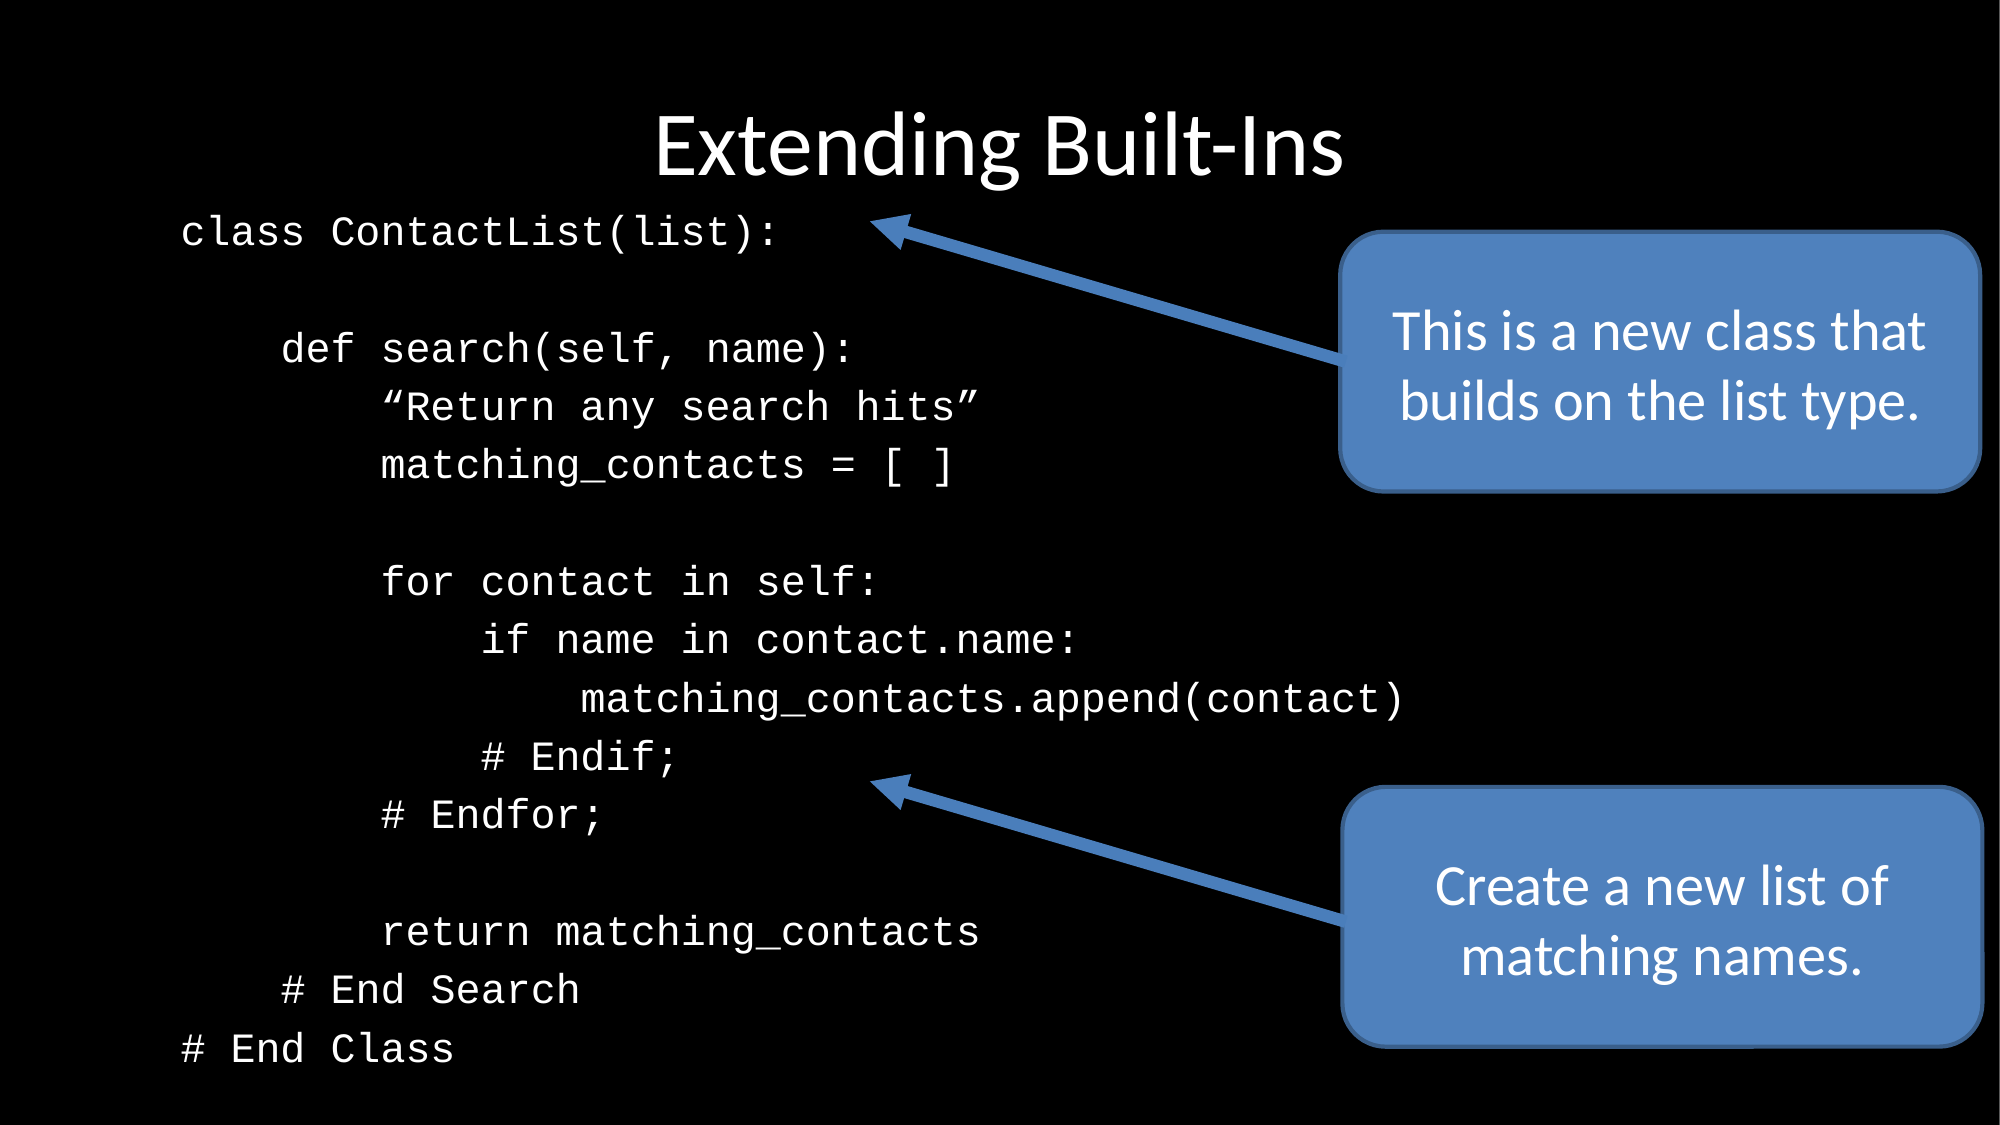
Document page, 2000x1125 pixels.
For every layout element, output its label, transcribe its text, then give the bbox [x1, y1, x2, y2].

text_box Create a new list of matching names. [1340, 784, 1985, 1049]
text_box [869, 221, 1347, 362]
title Extending Built-Ins [99, 45, 1900, 196]
text_box This is a new class that builds on the list type. [1338, 229, 1983, 494]
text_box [869, 781, 1347, 922]
list class ContactList(list): def search(self, name): “Return any search hits” matching_contacts = [ ] for contact in self: if name in contact.name: matching_contacts.append(contact) # Endif; # Endfor; return matching_contacts # End Search # End Class [99, 196, 1900, 1071]
